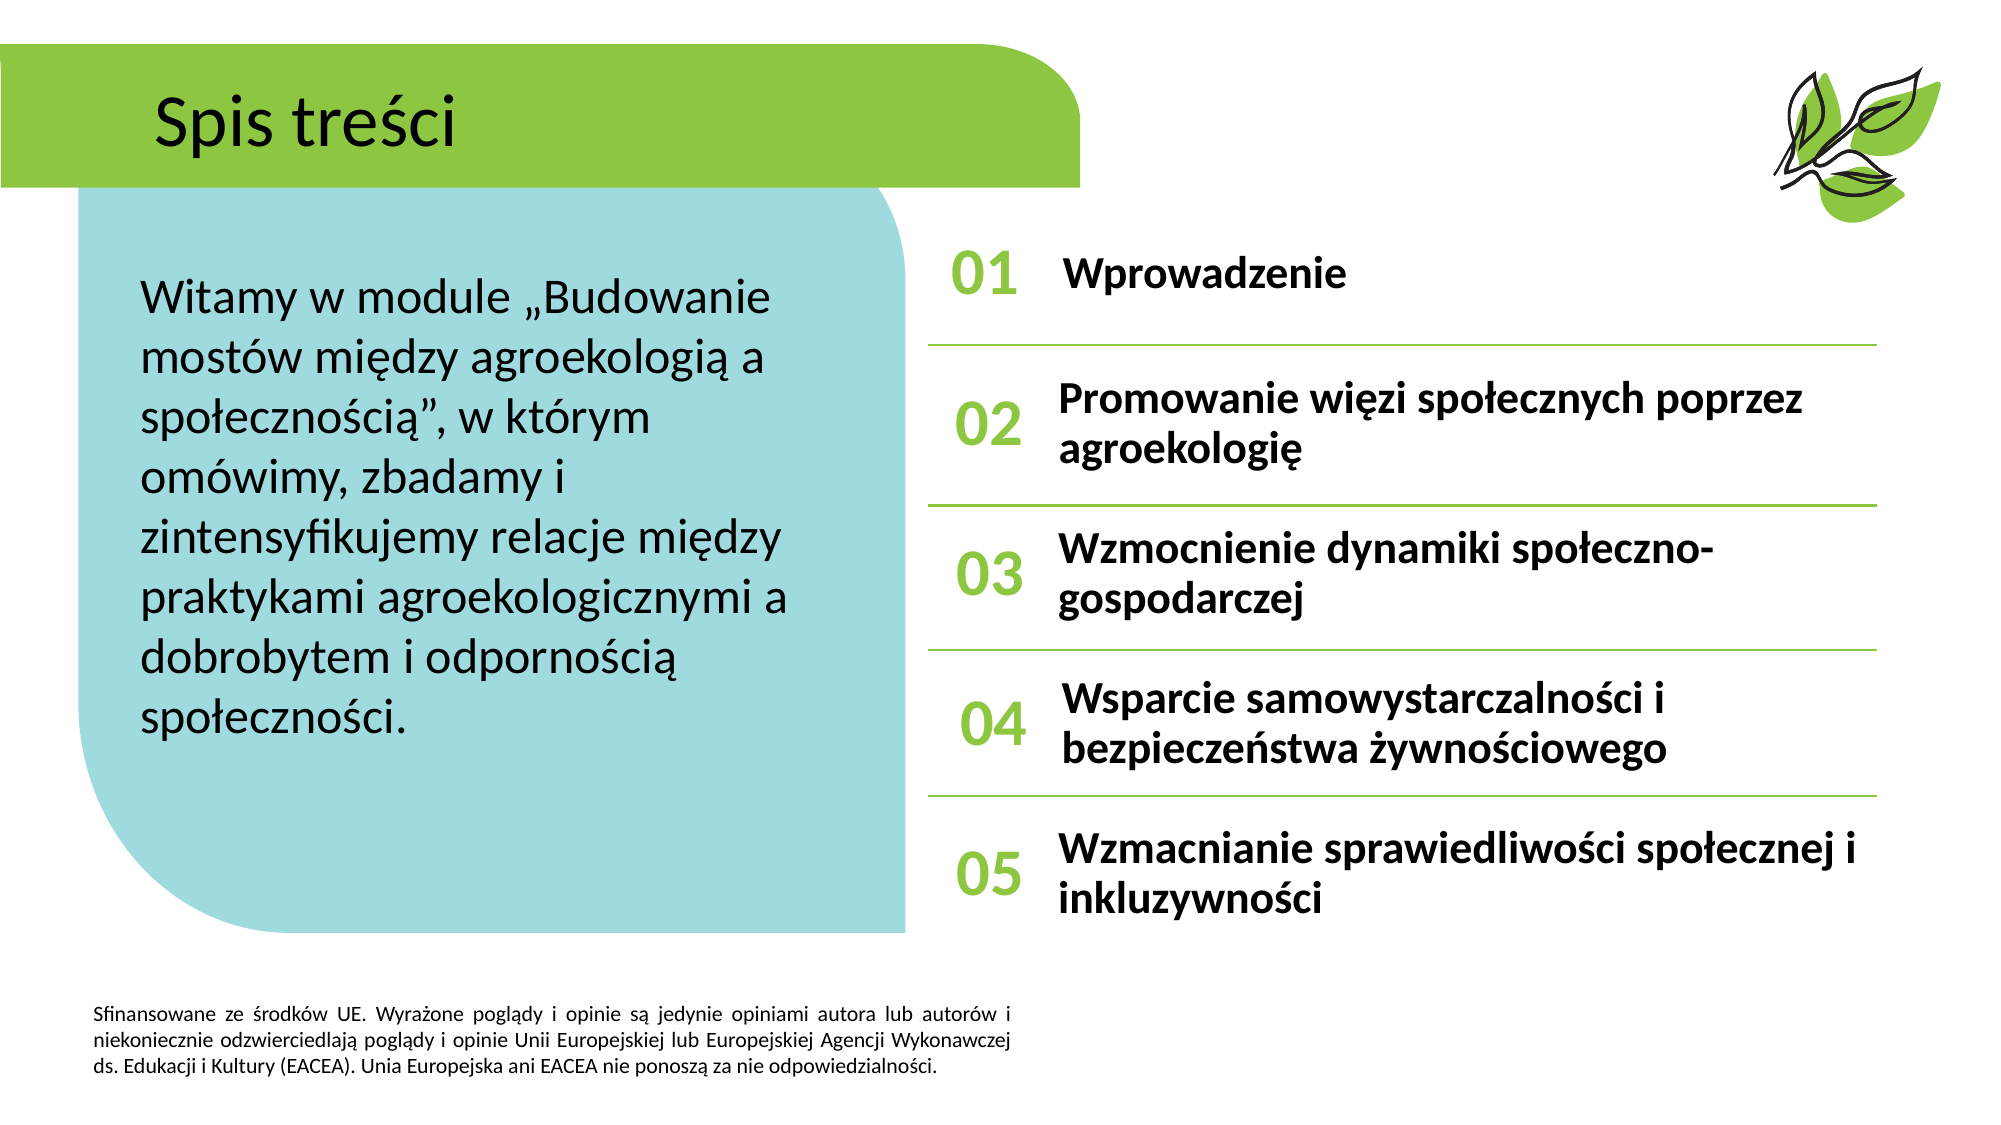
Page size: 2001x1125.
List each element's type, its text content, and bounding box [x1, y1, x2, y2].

list Wprowadzenie [1047, 216, 1781, 330]
list Wzmacnianie sprawiedliwości społecznej i inkluzywności [1043, 817, 1940, 931]
list 02 [931, 367, 1043, 481]
list 05 [932, 817, 1043, 931]
list Spis treści [139, 62, 769, 182]
list 03 [932, 517, 1043, 631]
list Witamy w module „Budowanie mostów między agroekologią a społecznością”, w którym omówimy, zbadamy i zintensyfikujemy relacje między praktykami agroekologicznymi a dobrobytem i odpornością społeczności. [87, 256, 861, 959]
list Promowanie więzi społecznych poprzez agroekologię [1043, 367, 2000, 481]
list Wzmocnienie dynamiki społeczno-gospodarczej [1043, 517, 1900, 631]
list 01 [928, 216, 1044, 330]
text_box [1782, 40, 1939, 232]
list Wsparcie samowystarczalności i bezpieczeństwa żywnościowego [1046, 667, 1944, 781]
list 04 [936, 667, 1046, 781]
